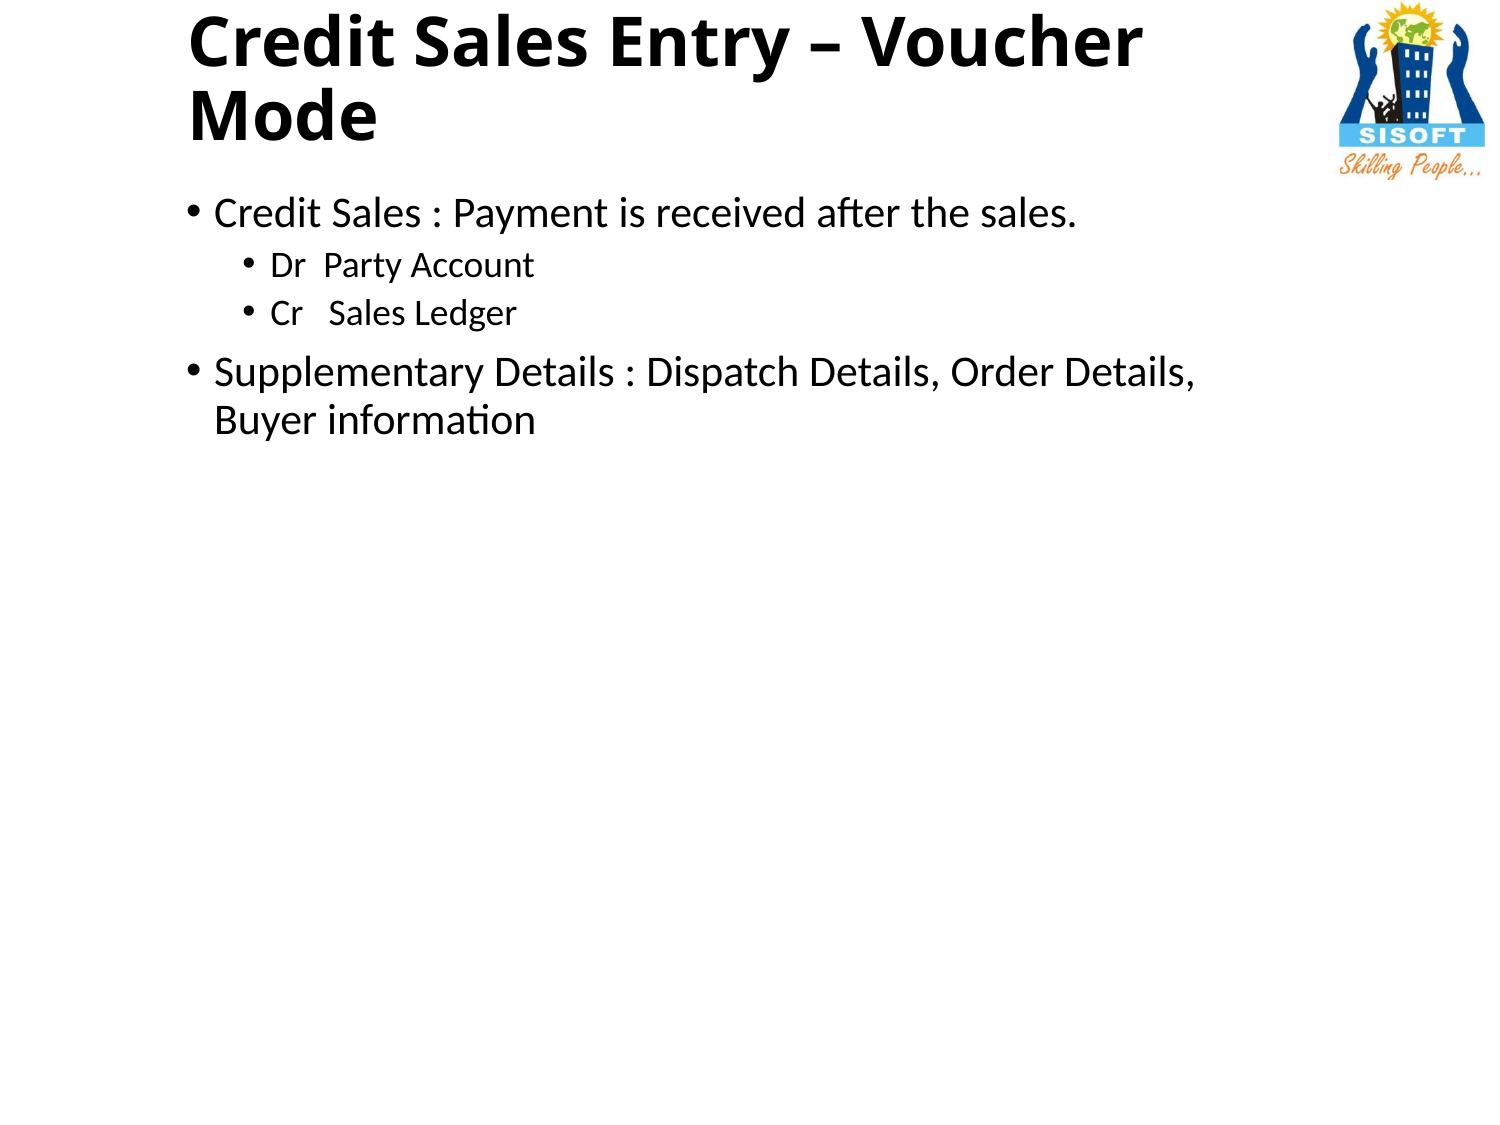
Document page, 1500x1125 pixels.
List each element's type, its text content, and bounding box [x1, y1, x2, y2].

picture [1321, 0, 1500, 180]
list Credit Sales : Payment is received after the sales. Dr Party Account Cr Sales Ledger Supplementary Details : Dispatch Details, Order Details, Buyer information [171, 182, 1325, 432]
title Credit Sales Entry – Voucher Mode [172, 24, 1325, 138]
